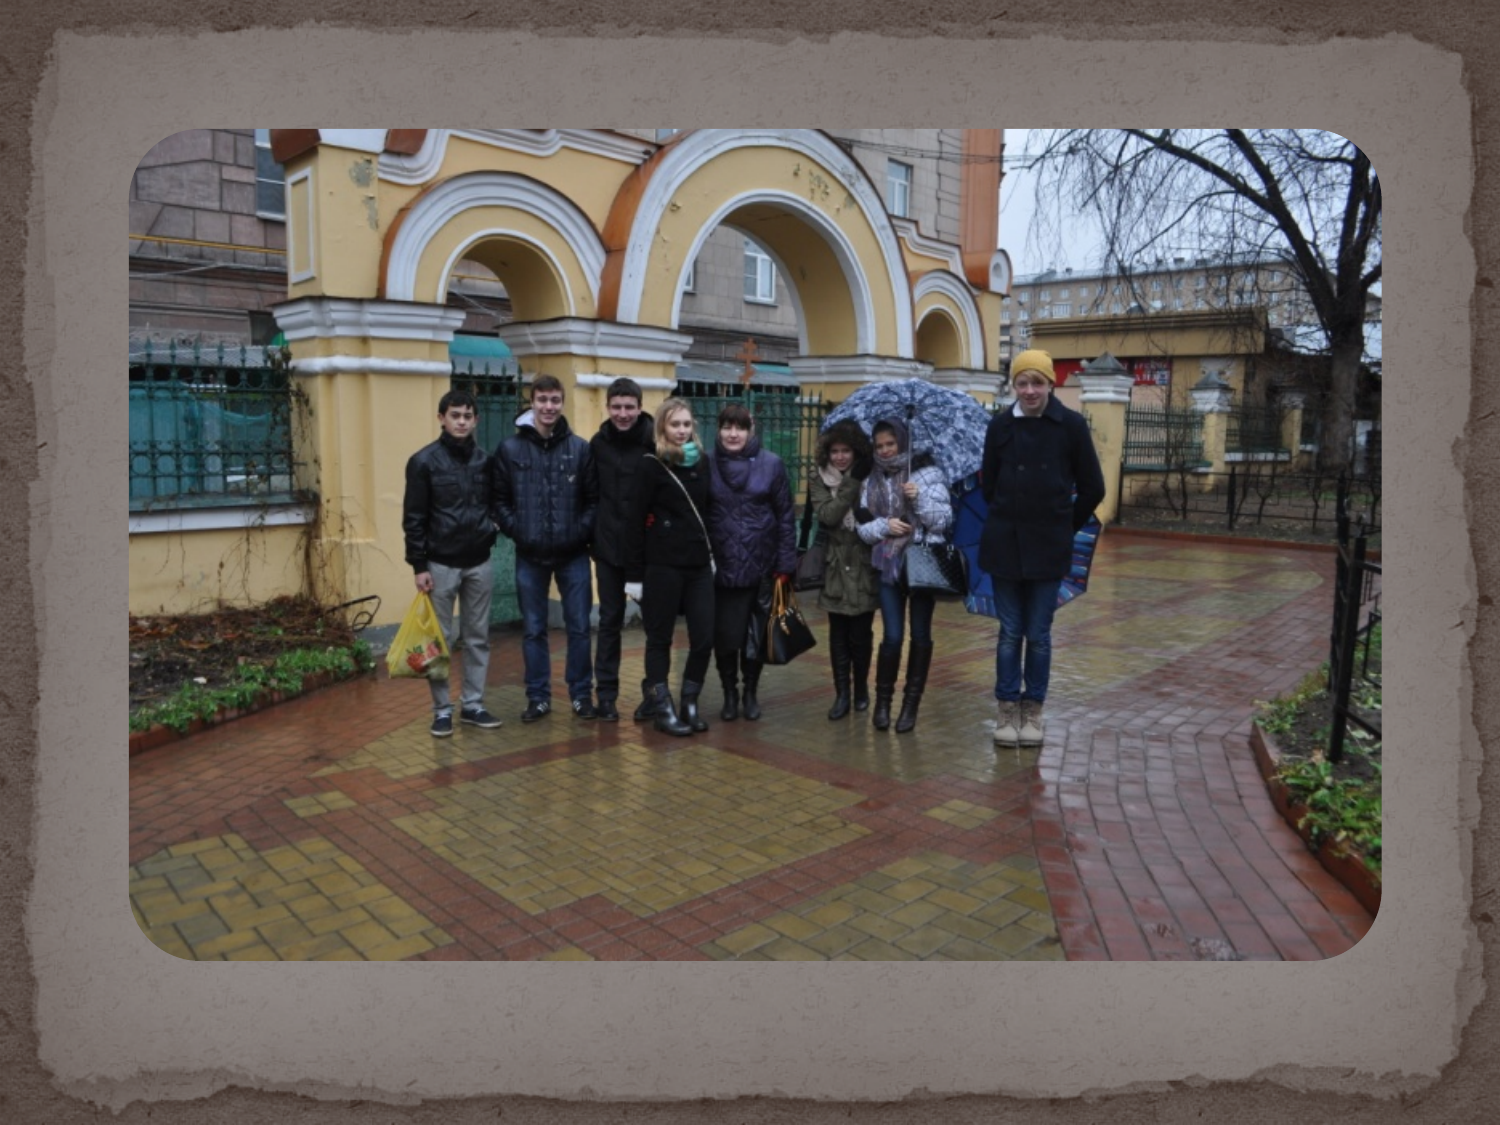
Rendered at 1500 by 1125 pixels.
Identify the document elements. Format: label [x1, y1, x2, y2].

picture [128, 128, 1382, 961]
